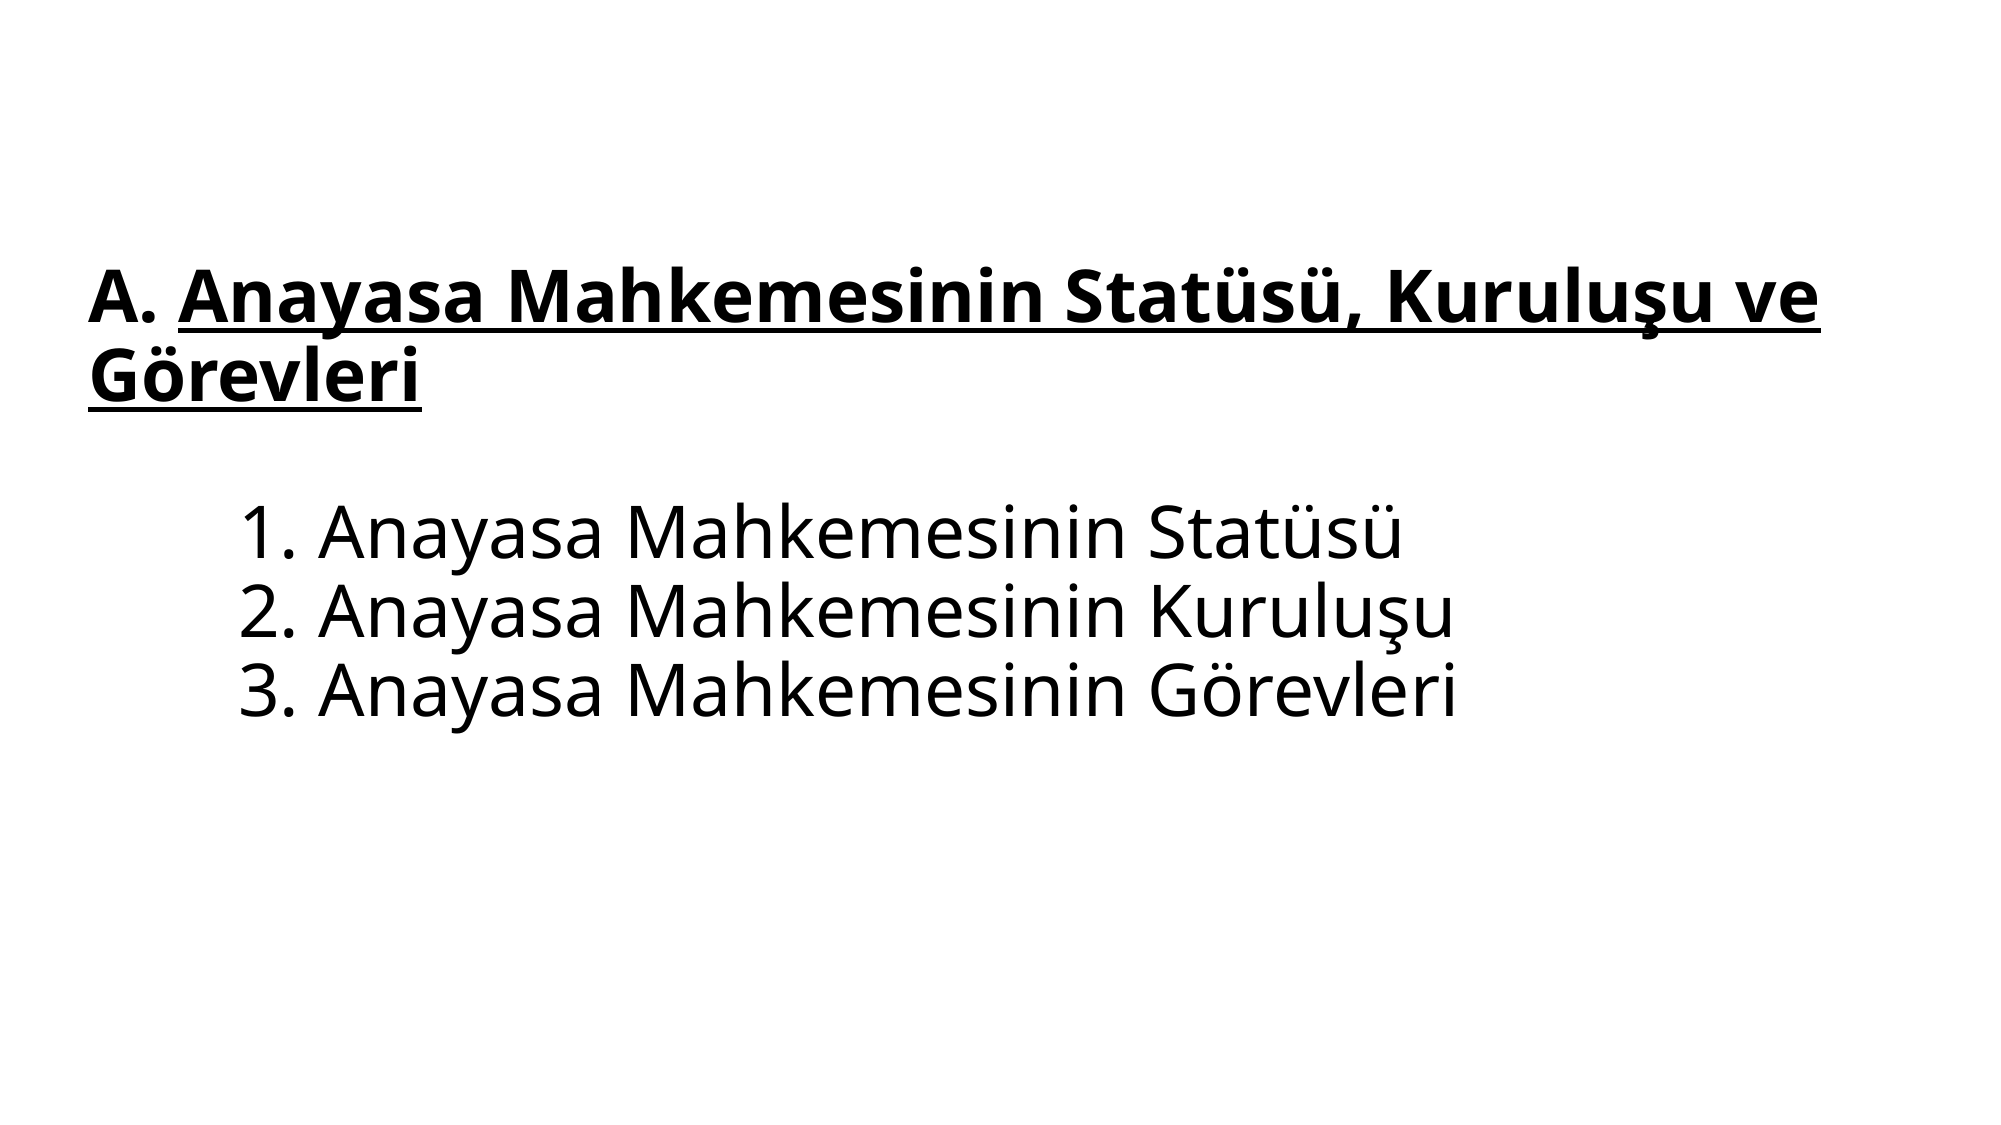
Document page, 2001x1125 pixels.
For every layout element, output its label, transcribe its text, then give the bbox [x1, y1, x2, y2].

title A. Anayasa Mahkemesinin Statüsü, Kuruluşu ve Görevleri 1. Anayasa Mahkemesinin Statüsü 2. Anayasa Mahkemesinin Kuruluşu 3. Anayasa Mahkemesinin Görevleri [73, 505, 2000, 723]
